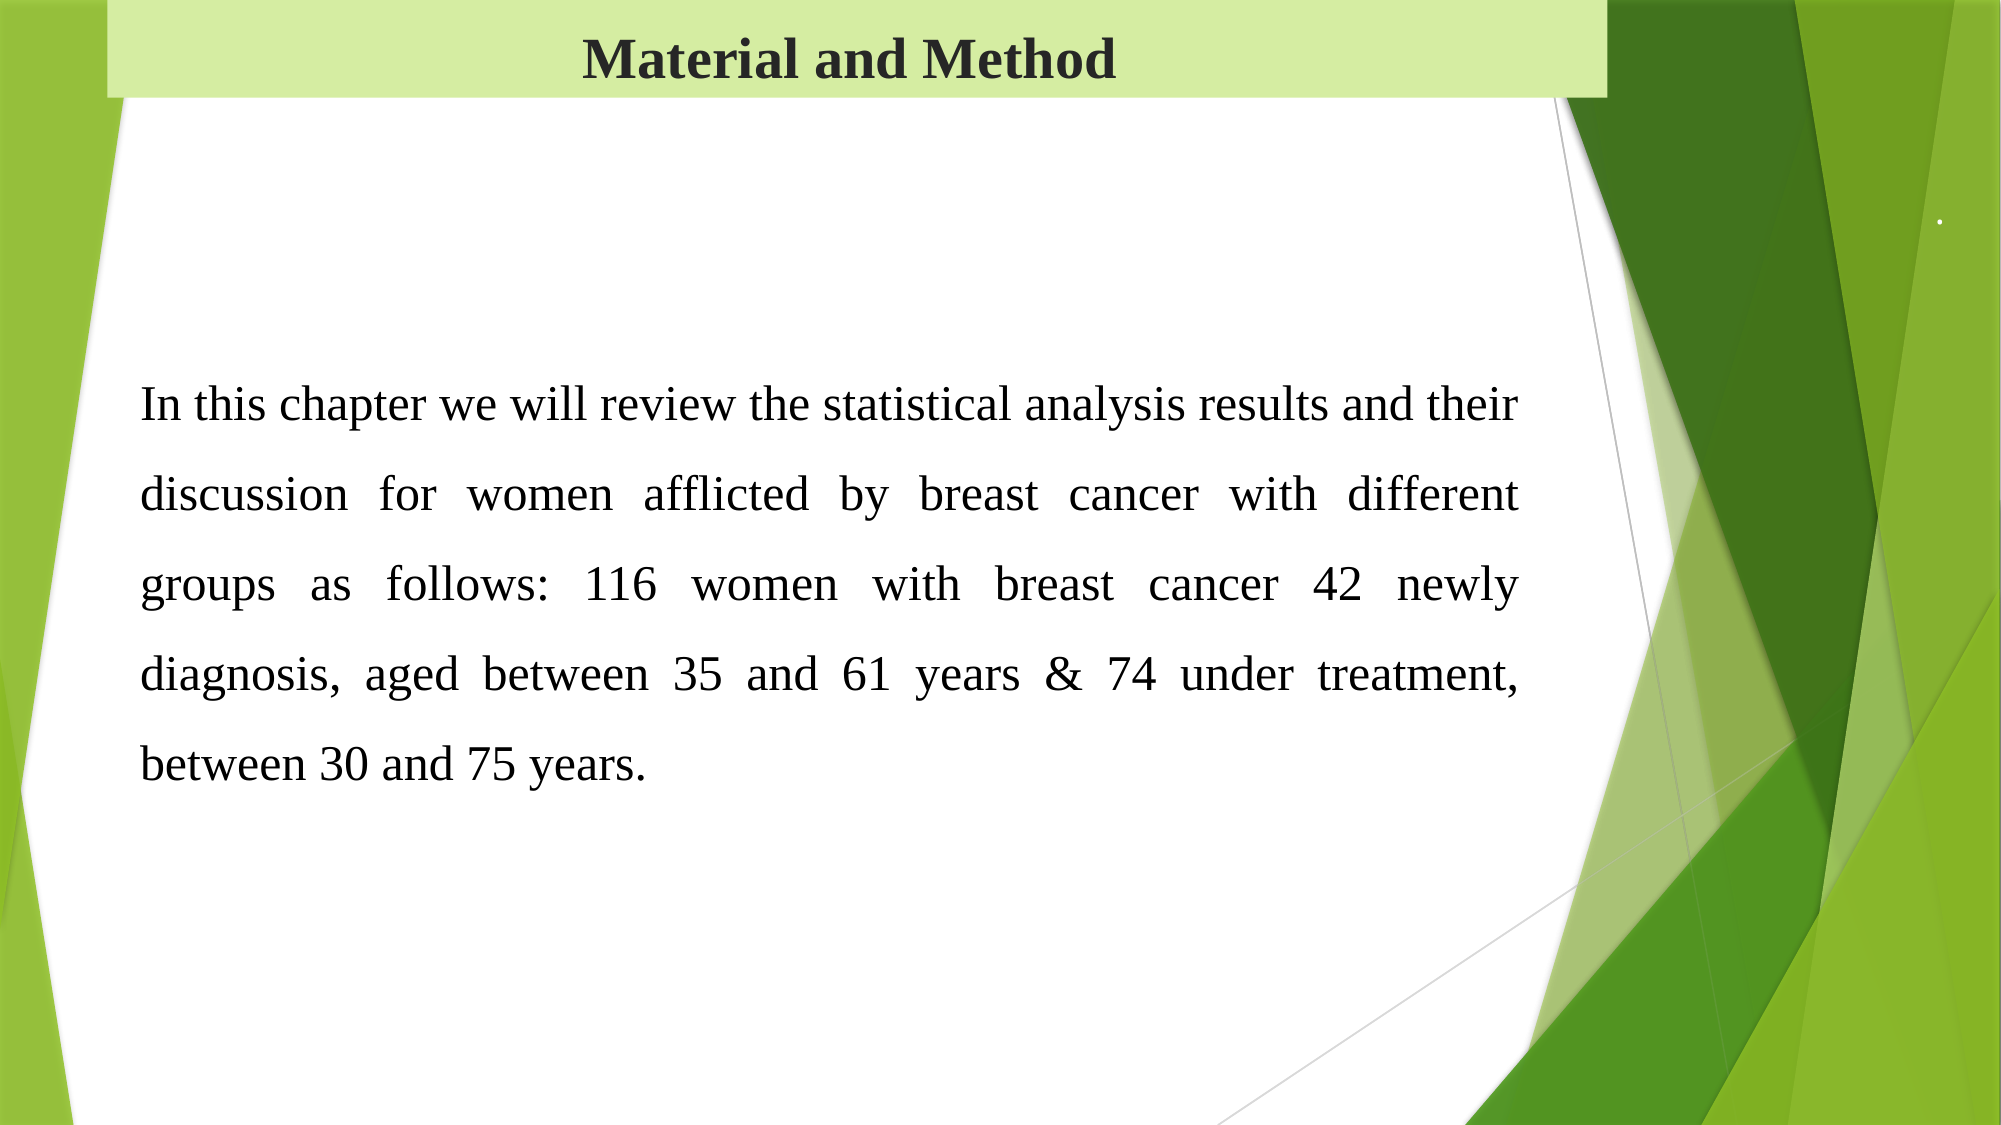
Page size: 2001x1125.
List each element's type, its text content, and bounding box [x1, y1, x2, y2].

text_box In this chapter we will review the statistical analysis results and their discussion for women afflicted by breast cancer with different groups as follows: 116 women with breast cancer 42 newly diagnosis, aged between 35 and 61 years & 74 under treatment, between 30 and 75 years. [125, 333, 1535, 798]
subtitle . [40, 179, 1960, 1072]
title Material and Method [107, 0, 1608, 98]
